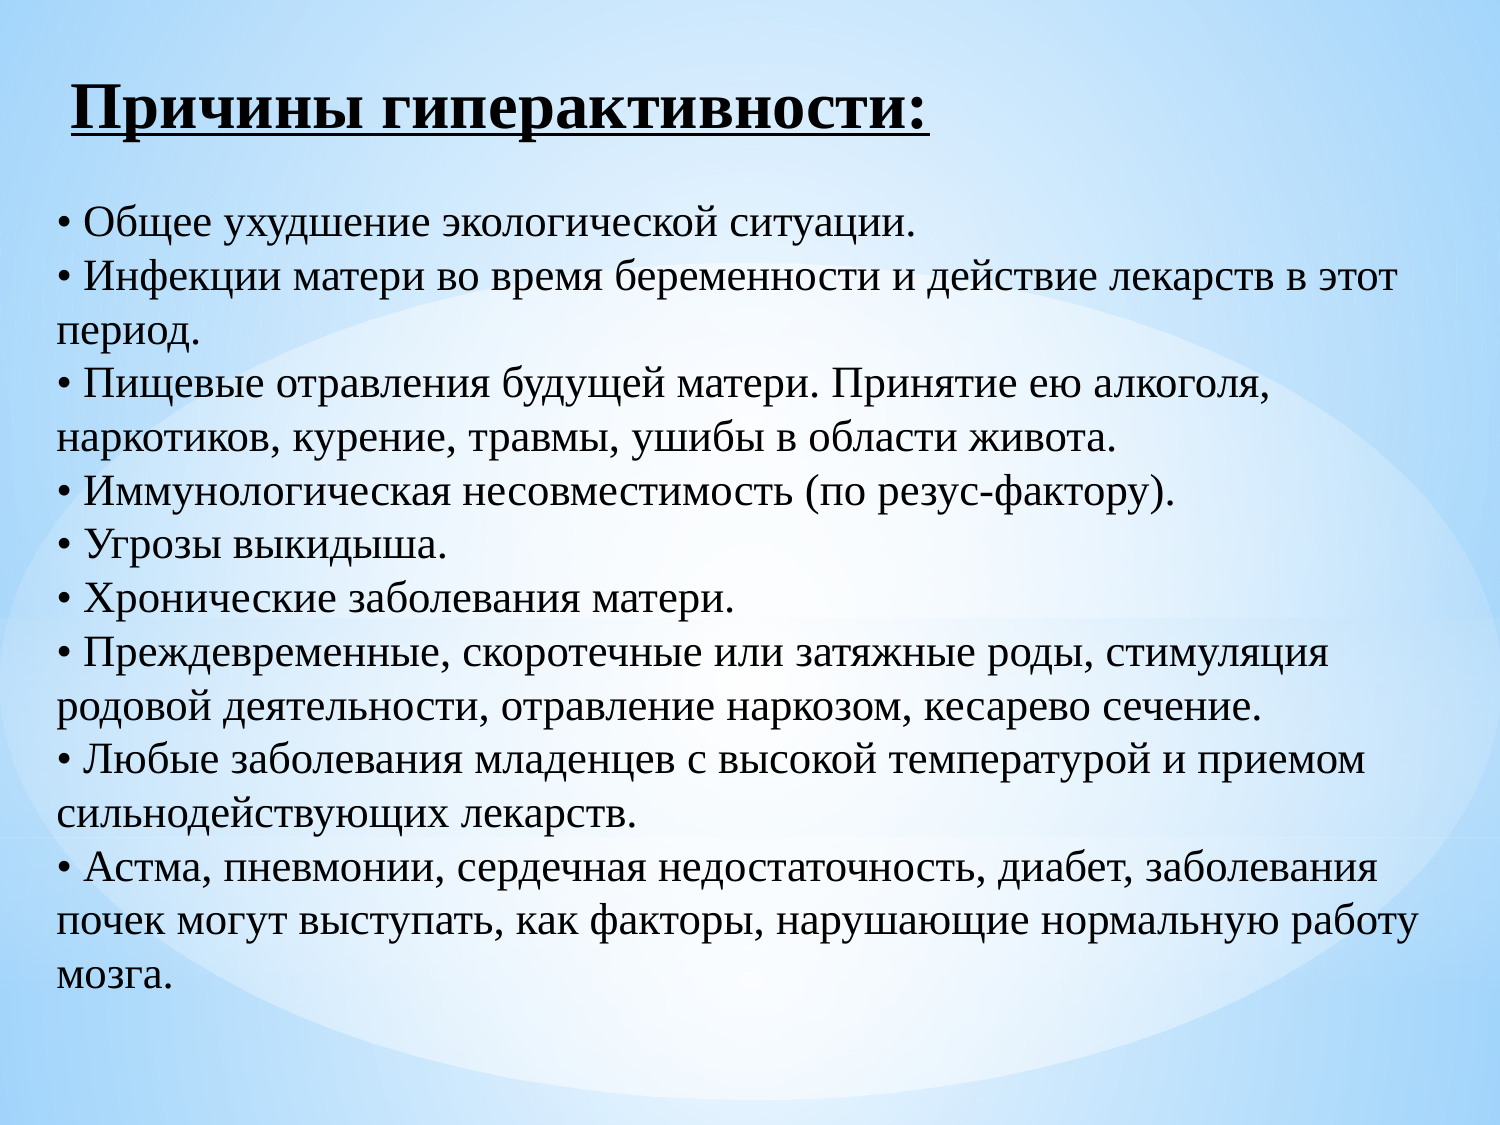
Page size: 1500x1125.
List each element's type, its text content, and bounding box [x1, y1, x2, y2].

title Причины гиперактивности: • Общее ухудшение экологической ситуации. • Инфекции матери во время беременности и действие лекарств в этот период. • Пищевые отравления будущей матери. Принятие ею алкоголя, наркотиков, курение, травмы, ушибы в области живота. • Иммунологическая несовместимость (по резус-фактору). • Угрозы выкидыша. • Хронические заболевания матери. • Преждевременные, скоротечные или затяжные роды, стимуляция родовой деятельности, отравление наркозом, кесарево сечение. • Любые заболевания младенцев с высокой температурой и приемом сильнодействующих лекарств. • Астма, пневмонии, сердечная недостаточность, диабет, заболевания почек могут выступать, как факторы, нарушающие нормальную работу мозга. [41, 54, 1447, 1047]
